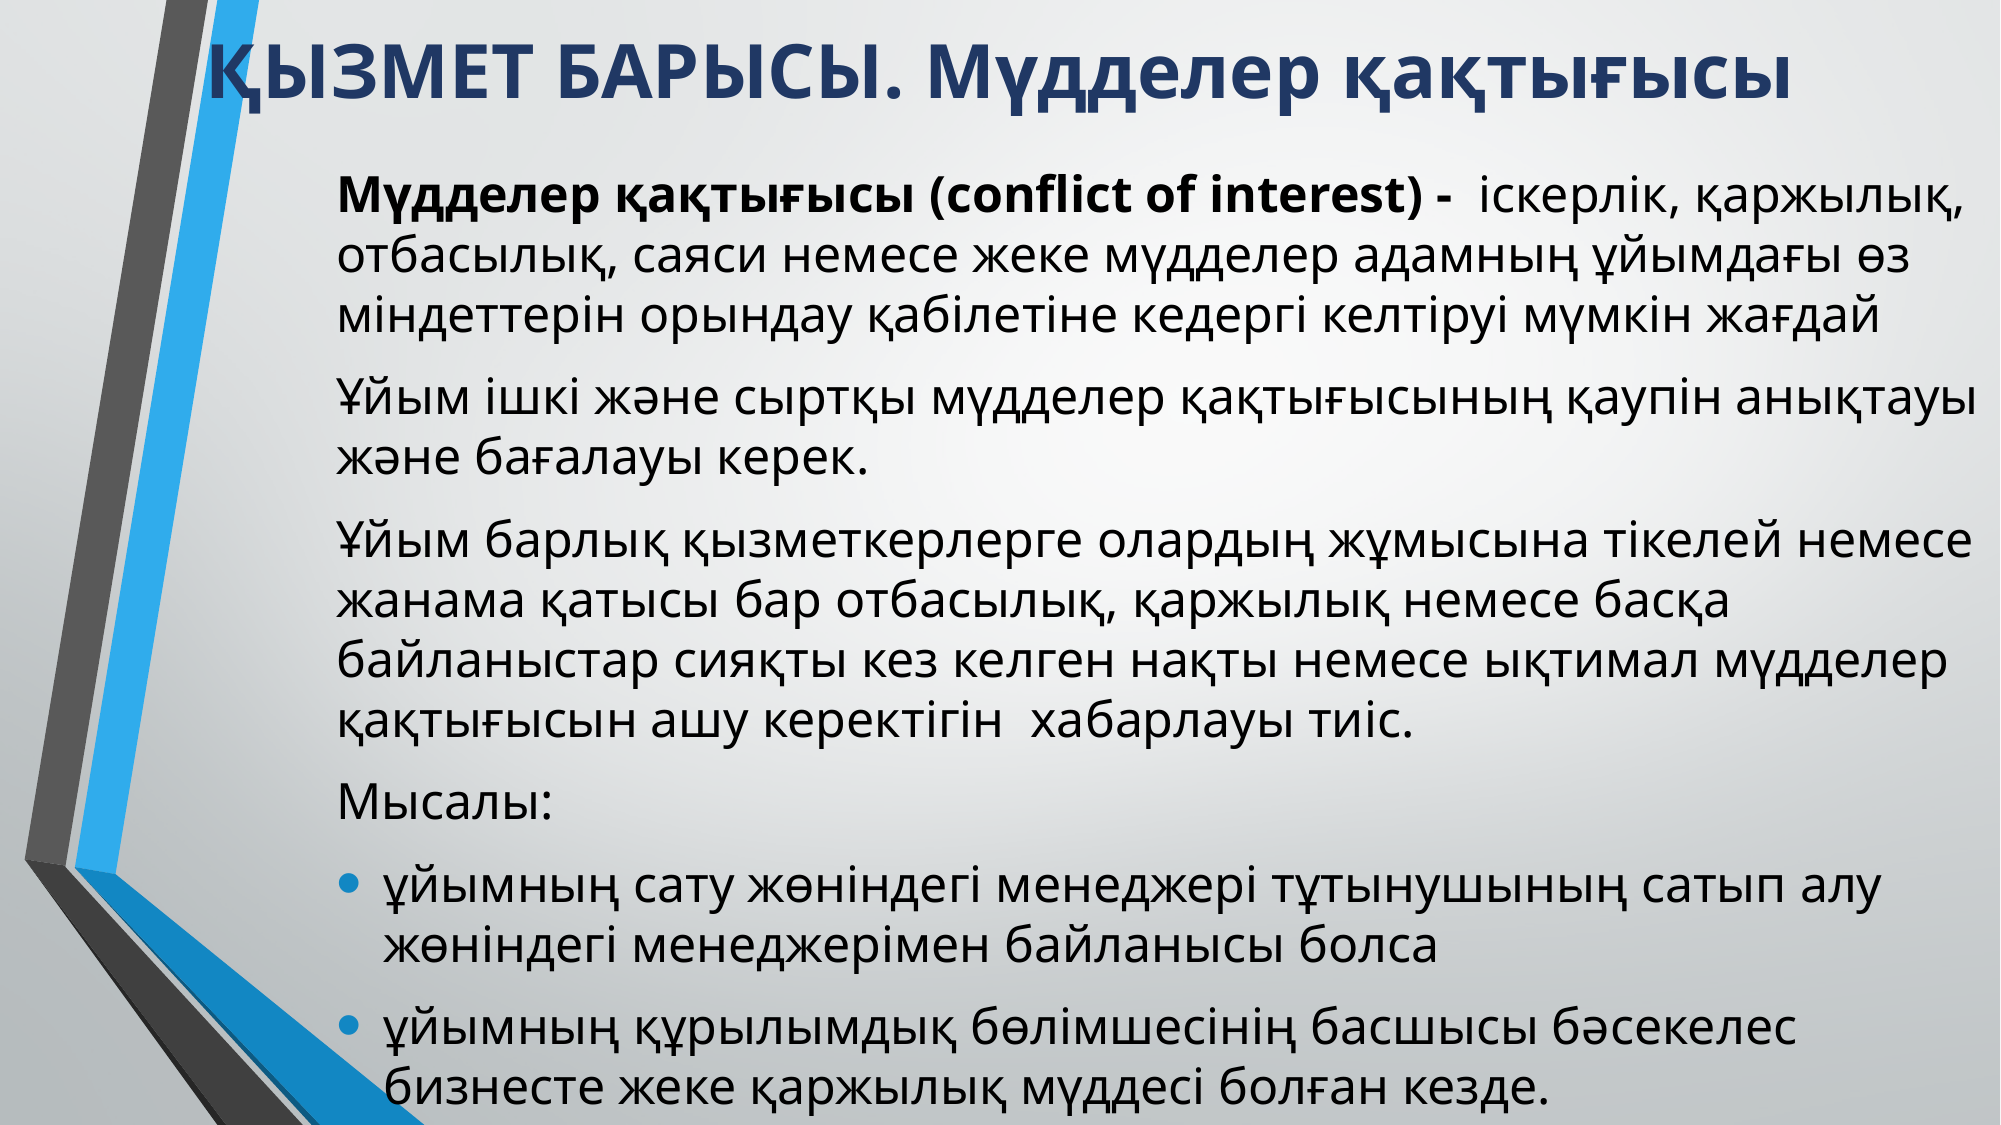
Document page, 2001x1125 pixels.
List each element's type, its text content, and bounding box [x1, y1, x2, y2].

title ҚЫЗМЕТ БАРЫСЫ. Мүдделер қақтығысы [0, 0, 2000, 138]
list Мүдделер қақтығысы (conflict of interest) - іскерлік, қаржылық, отбасылық, саяси немесе жеке мүдделер адамның ұйымдағы өз міндеттерін орындау қабілетіне кедергі келтіруі мүмкін жағдай Ұйым ішкі және сыртқы мүдделер қақтығысының қаупін анықтауы және бағалауы керек. Ұйым барлық қызметкерлерге олардың жұмысына тікелей немесе жанама қатысы бар отбасылық, қаржылық немесе басқа байланыстар сияқты кез келген нақты немесе ықтимал мүдделер қақтығысын ашу керектігін хабарлауы тиіс. Мысалы: ұйымның сату жөніндегі менеджері тұтынушының сатып алу жөніндегі менеджерімен байланысы болса ұйымның құрылымдық бөлімшесінің басшысы бәсекелес бизнесте жеке қаржылық мүддесі болған кезде. [321, 151, 2000, 1125]
